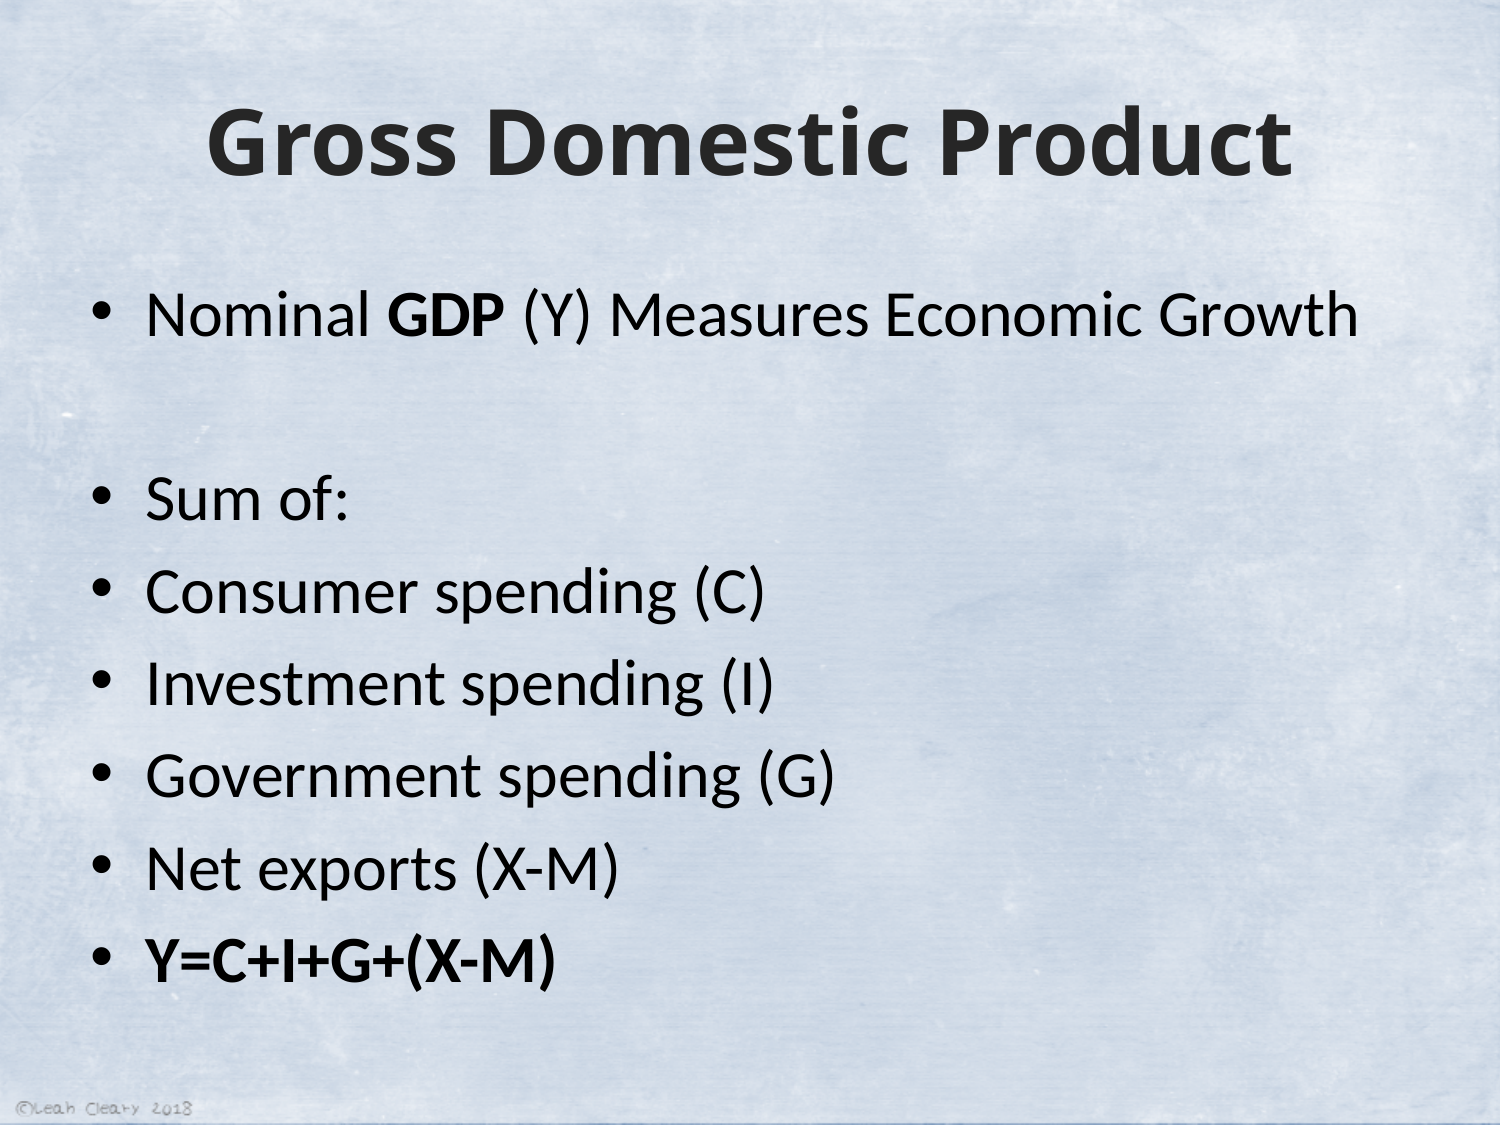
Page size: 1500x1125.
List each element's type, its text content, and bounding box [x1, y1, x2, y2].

title Gross Domestic Product [75, 45, 1425, 233]
picture [0, 0, 1500, 1125]
list Nominal GDP (Y) Measures Economic Growth Sum of: Consumer spending (C) Investment spending (I) Government spending (G) Net exports (X-M) Y=C+I+G+(X-M) [75, 262, 1425, 1005]
